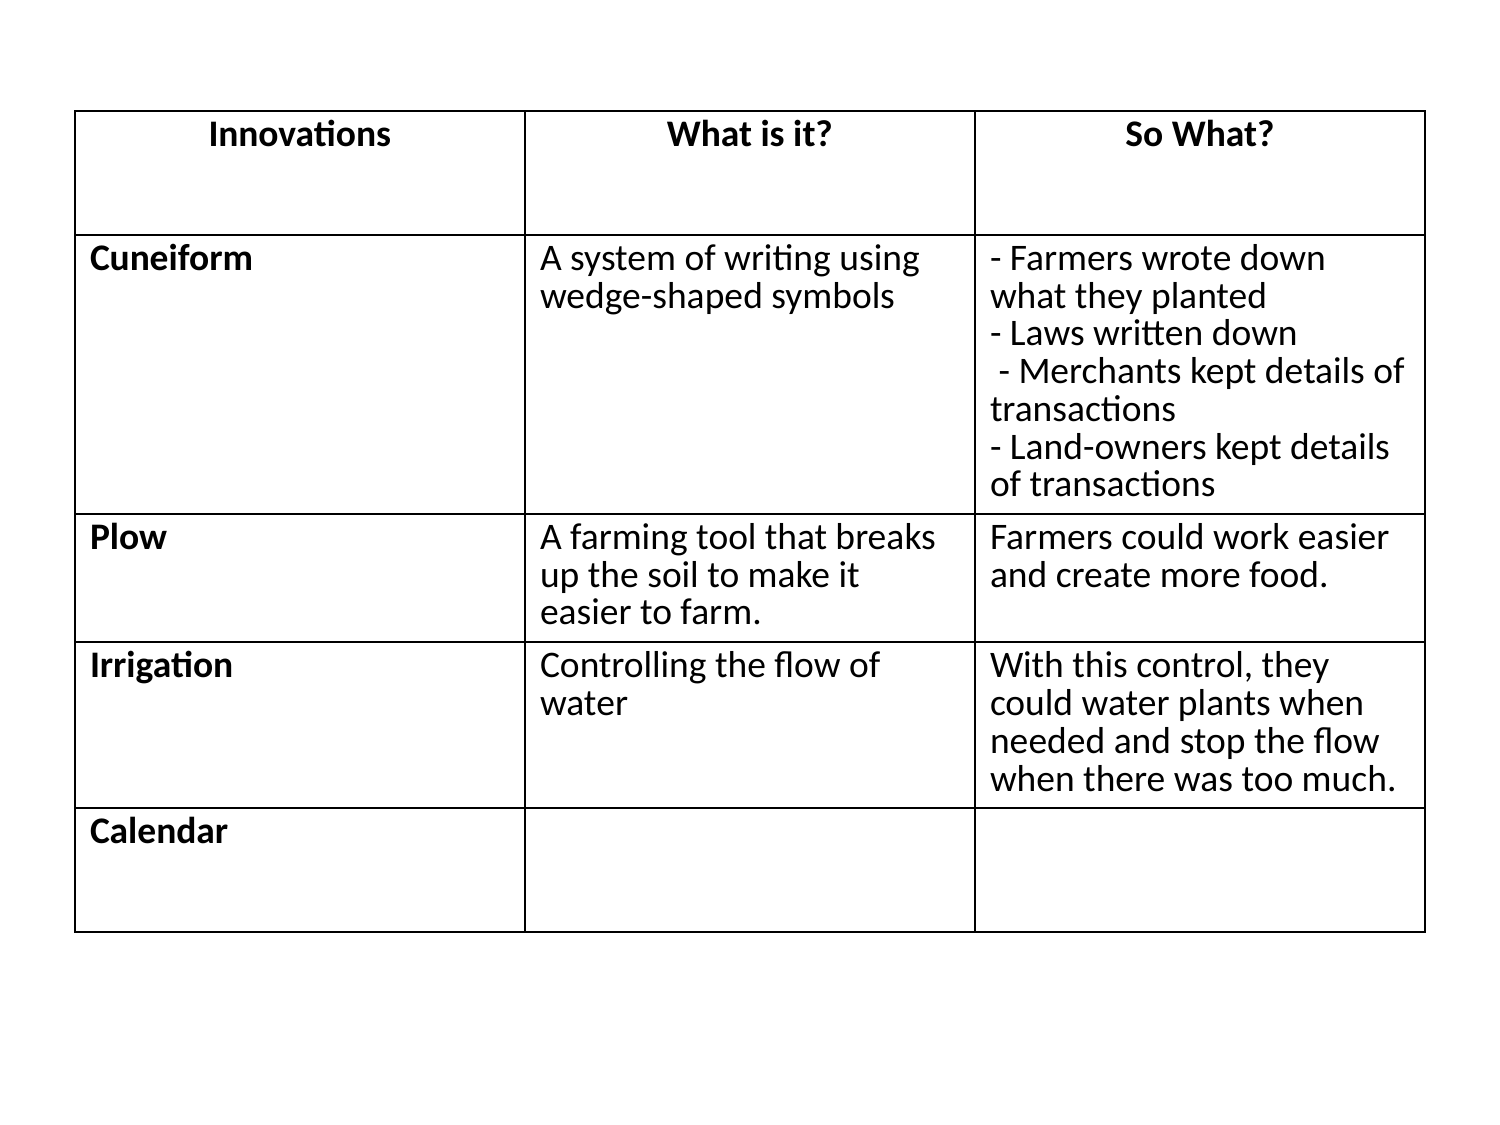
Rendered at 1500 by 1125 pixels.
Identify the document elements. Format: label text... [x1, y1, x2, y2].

table_cell A system of writing using wedge-shaped symbols [526, 236, 974, 513]
table_cell Calendar [76, 809, 524, 931]
table_header So What? [976, 112, 1424, 234]
table_cell [526, 809, 974, 931]
table_cell [976, 809, 1424, 931]
table_cell Plow [76, 515, 524, 641]
table_cell Controlling the flow of water [526, 643, 974, 807]
table_header What is it? [526, 112, 974, 234]
table_cell Farmers could work easier and create more food. [976, 515, 1424, 641]
table_cell Cuneiform [76, 236, 524, 513]
table_cell - Farmers wrote down what they planted - Laws written down - Merchants kept details of transactions - Land-owners kept details of transactions [976, 236, 1424, 513]
table_cell Irrigation [76, 643, 524, 807]
table_header Innovations [76, 112, 524, 234]
table_cell A farming tool that breaks up the soil to make it easier to farm. [526, 515, 974, 641]
table_cell With this control, they could water plants when needed and stop the flow when there was too much. [976, 643, 1424, 807]
